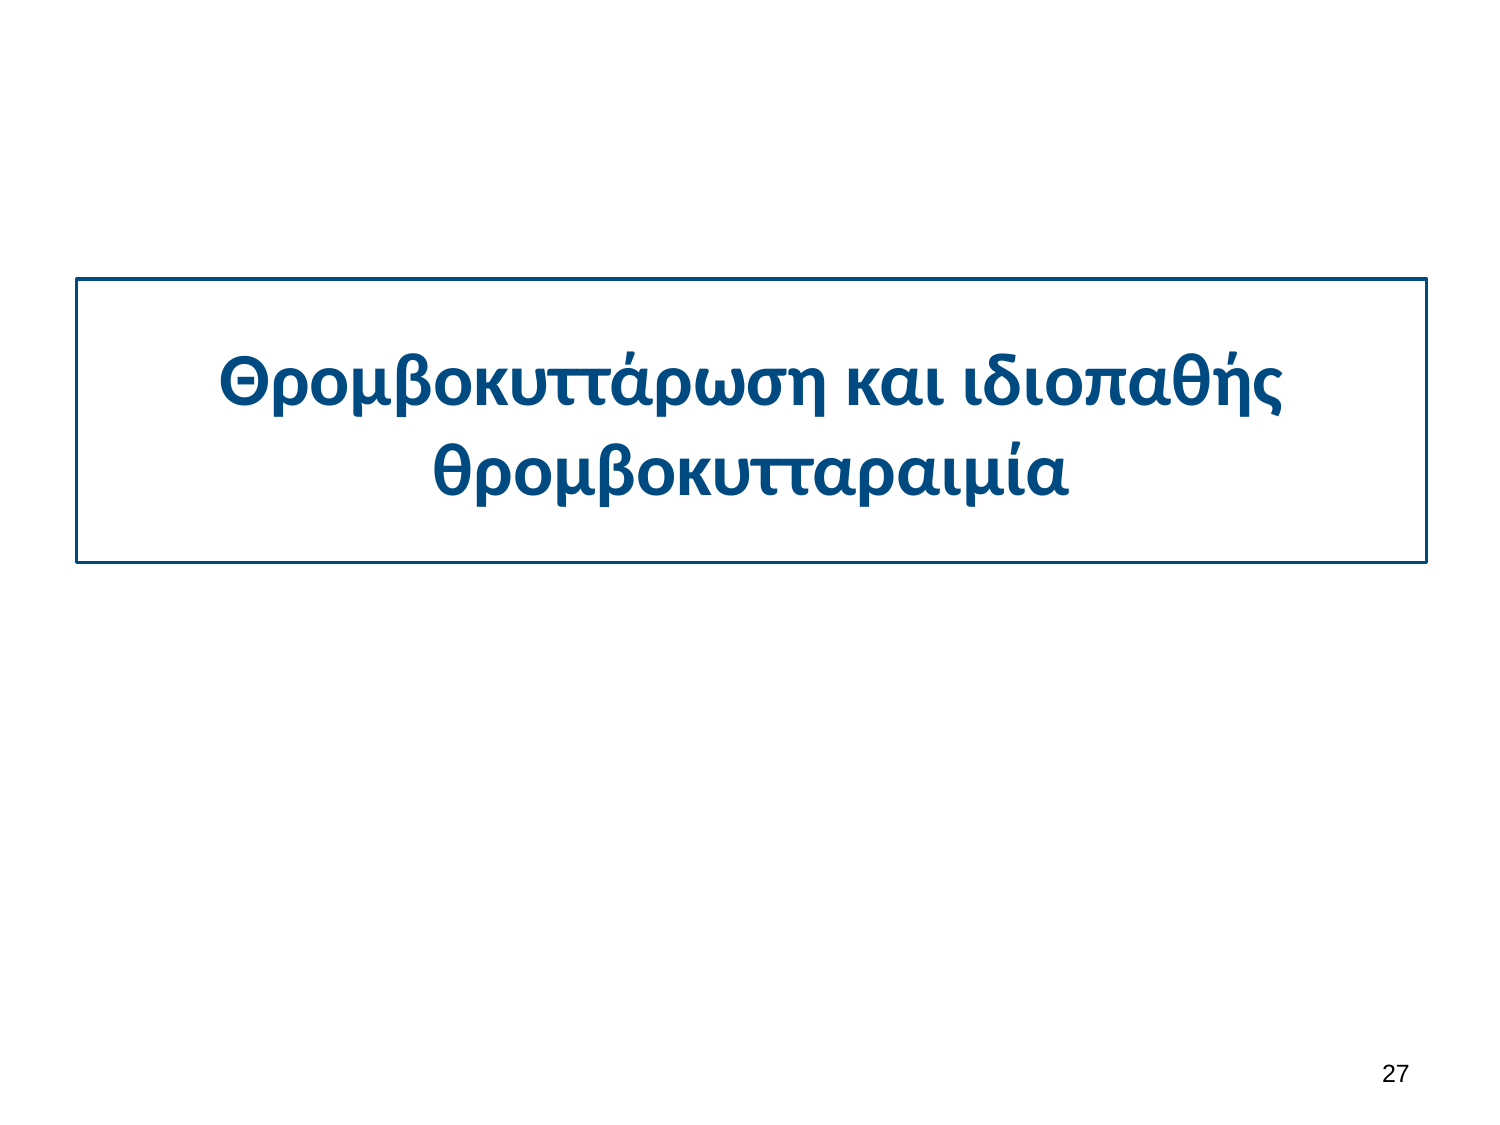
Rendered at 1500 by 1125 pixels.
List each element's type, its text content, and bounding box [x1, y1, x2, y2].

slide_number 26 [1074, 1042, 1425, 1103]
title Θρομβοκυττάρωση και ιδιοπαθής θρομβοκυτταραιμία [76, 278, 1427, 563]
